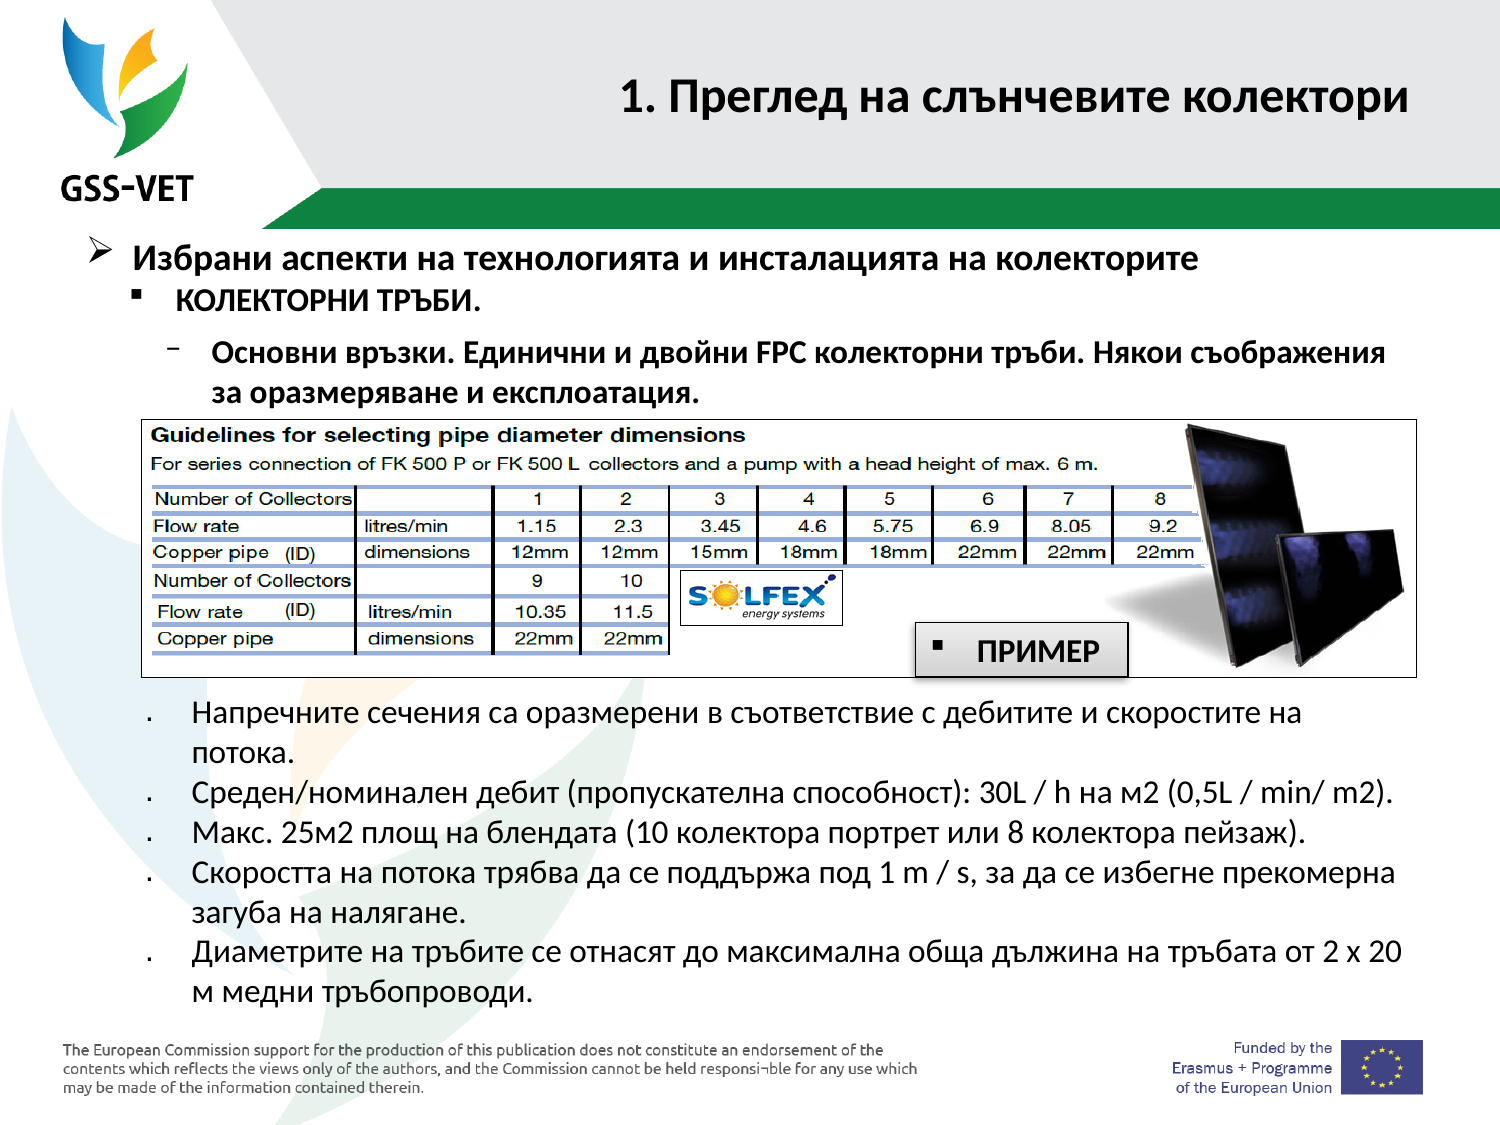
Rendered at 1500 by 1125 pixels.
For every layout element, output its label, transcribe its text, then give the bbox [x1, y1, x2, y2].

text_box Напречните сечения са оразмерени в съответствие с дебитите и скоростите на потока. Среден/номинален дебит (пропускателна способност): 30L / h на м2 (0,5L / min/ m2). Макс. 25м2 площ на блендата (10 колектора портрет или 8 колектора пейзаж). Скоростта на потока трябва да се поддържа под 1 m / s, за да се избегне прекомерна загуба на налягане. Диаметрите на тръбите се отнасят до максимална обща дължина на тръбата от 2 х 20 м медни тръбопроводи. [41, 682, 1419, 1017]
title 1. Преглед на слънчевите колектори [324, 0, 1425, 185]
text_box Избрани аспекти на технологията и инсталацията на колекторите [71, 225, 1376, 285]
picture [0, 0, 1500, 1125]
text_box КОЛЕКТОРНИ ТРЪБИ. [114, 270, 593, 323]
text_box Основни връзки. Единични и двойни FPC колекторни тръби. Някои съображения за оразмеряване и експлоатация. [107, 323, 1436, 418]
